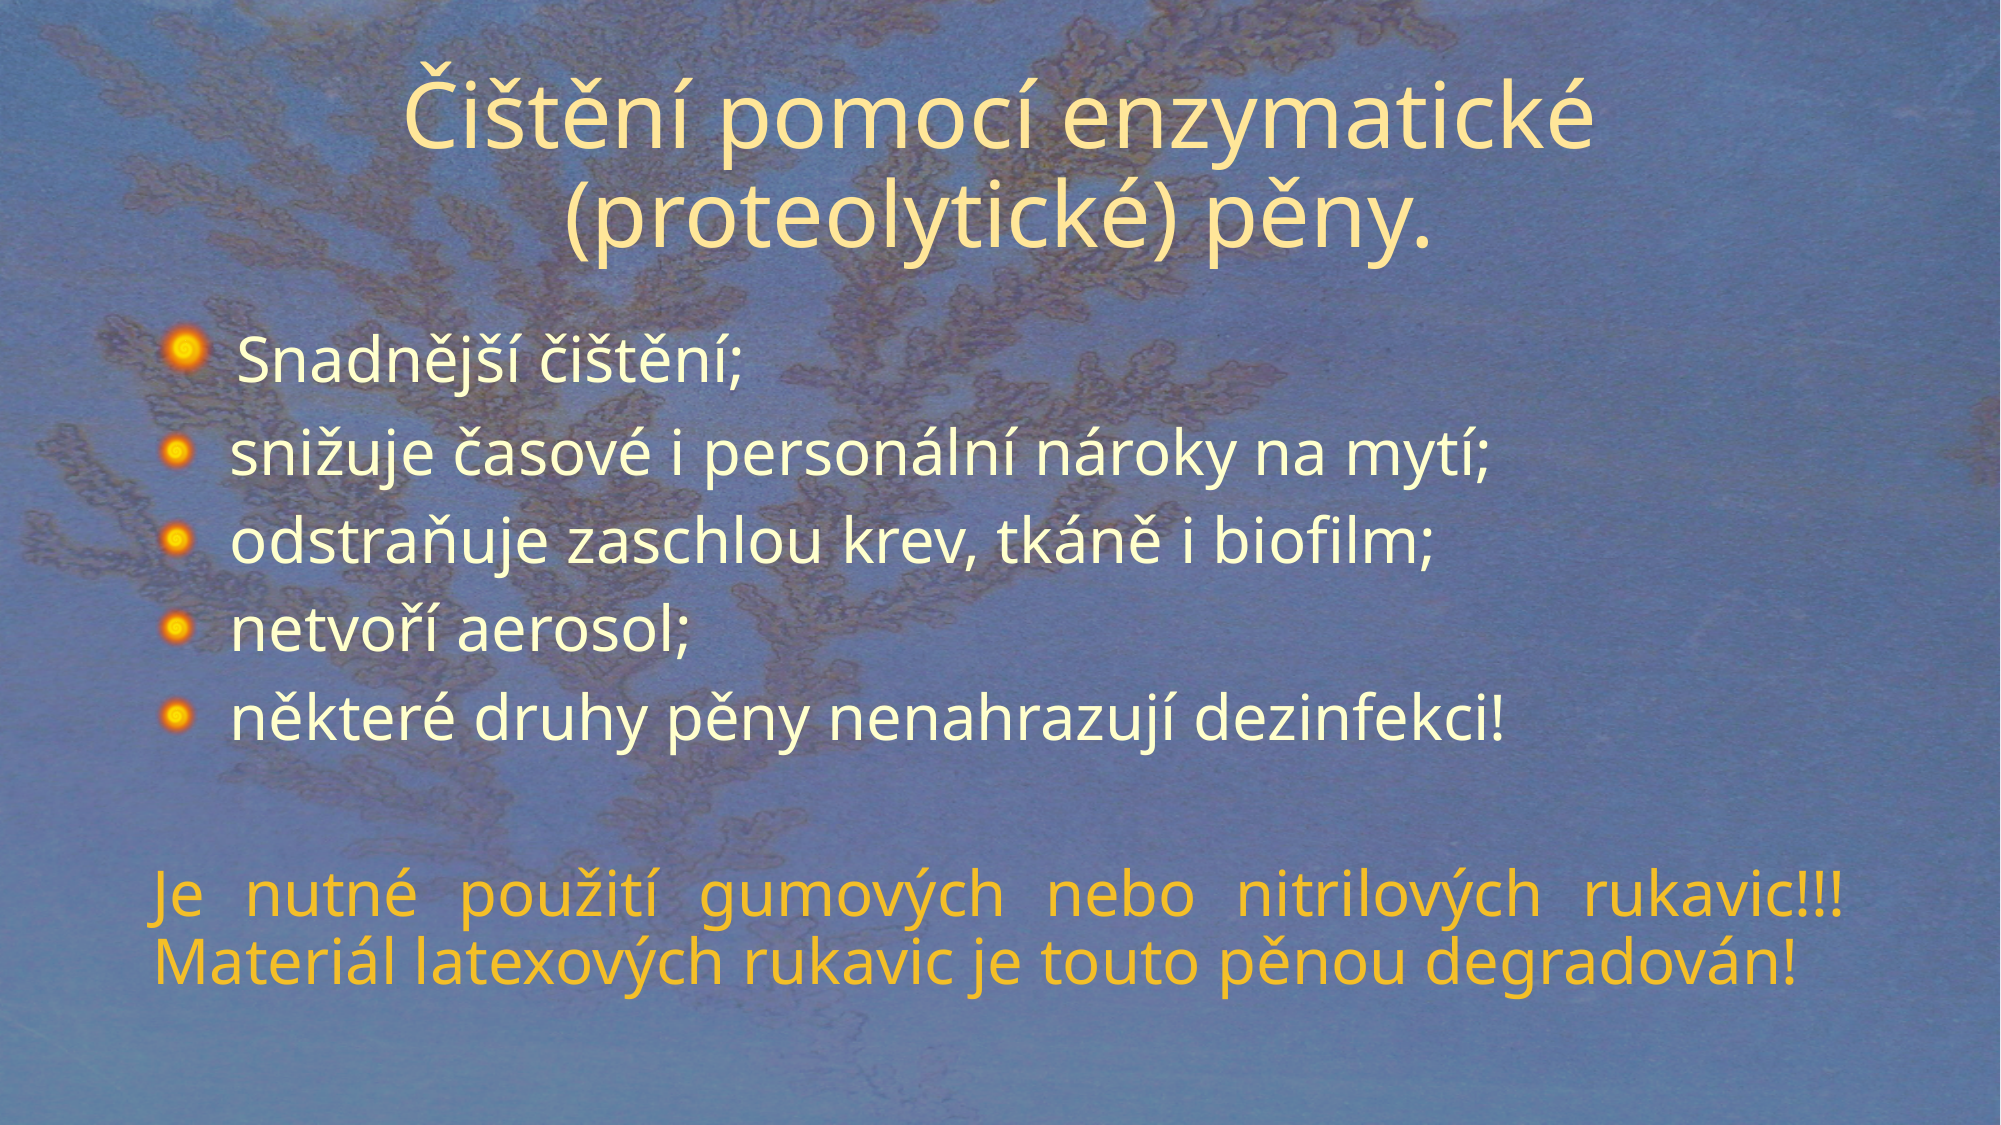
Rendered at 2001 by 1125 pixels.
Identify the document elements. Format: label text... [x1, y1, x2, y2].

picture [0, 0, 2001, 1125]
title Čištění pomocí enzymatické (proteolytické) pěny. [137, 59, 1863, 278]
list Snadnější čištění; snižuje časové i personální nároky na mytí; odstraňuje zaschlou krev, tkáně i biofilm; netvoří aerosol; některé druhy pěny nenahrazují dezinfekci! Je nutné použití gumových nebo nitrilových rukavic!!! Materiál latexových rukavic je touto pěnou degradován! [137, 299, 1863, 1014]
